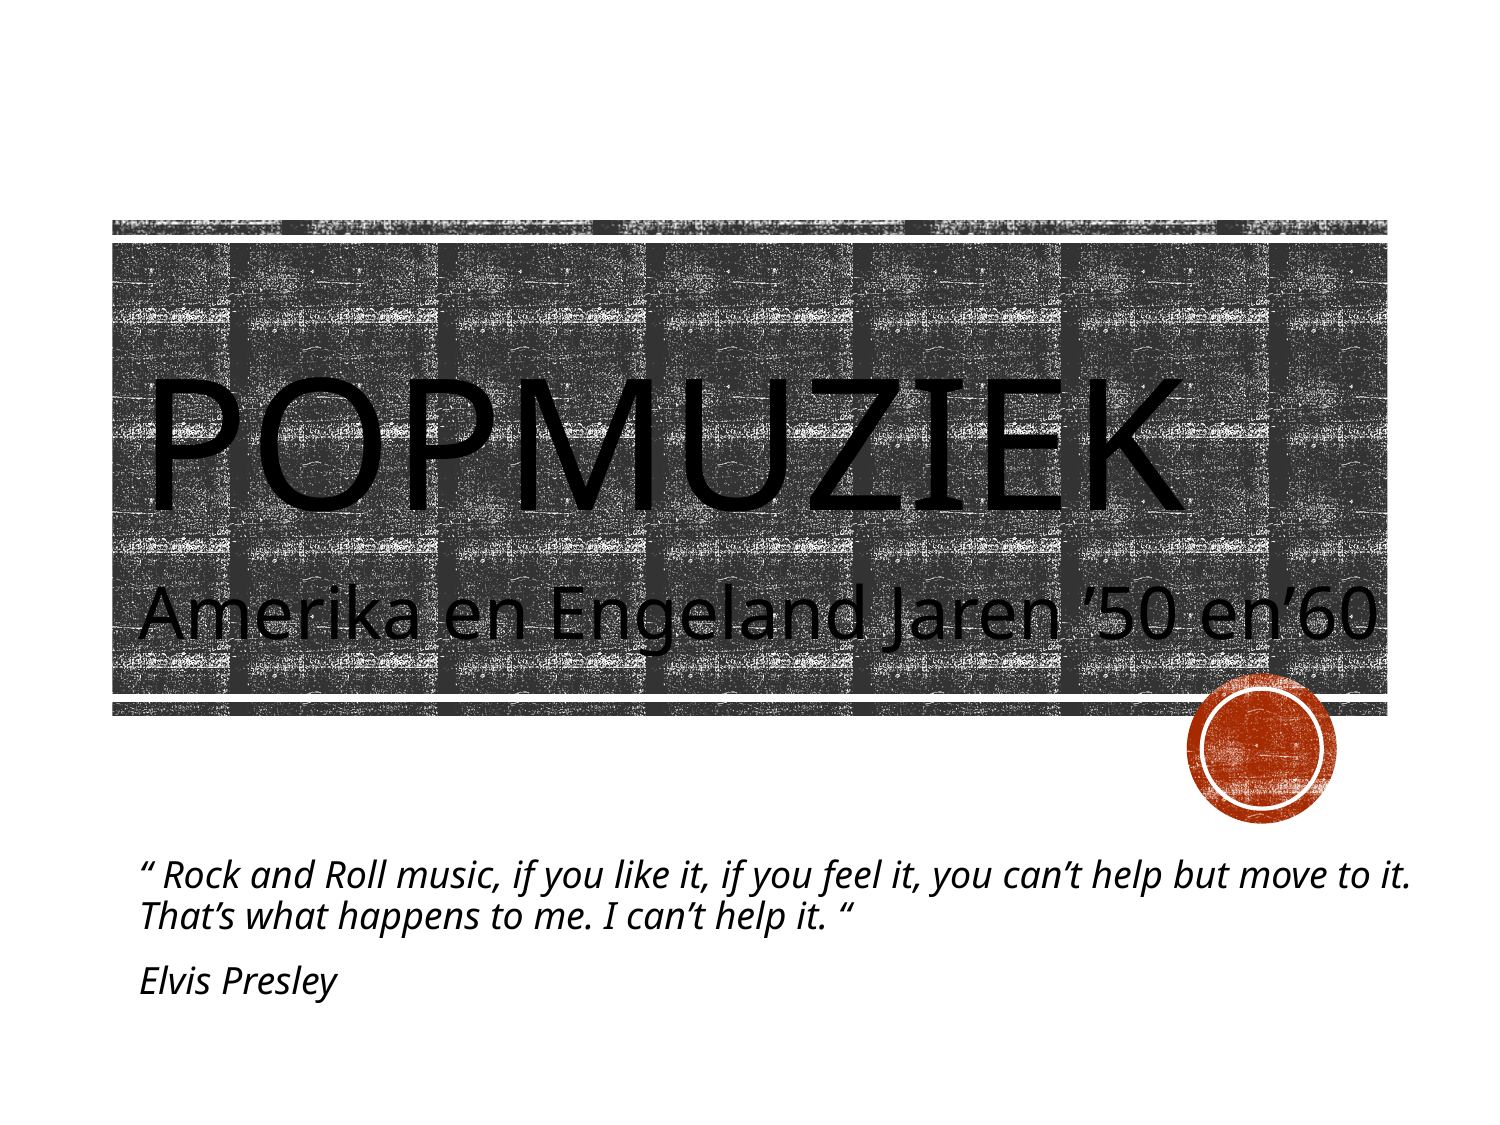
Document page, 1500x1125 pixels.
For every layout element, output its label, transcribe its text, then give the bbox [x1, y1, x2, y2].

subtitle Amerika en Engeland Jaren ’50 en’60 “ Rock and Roll music, if you like it, if you feel it, you can’t help but move to it. That’s what happens to me. I can’t help it. “ Elvis Presley [123, 569, 1474, 1039]
title Popmuziek [123, 351, 1474, 569]
